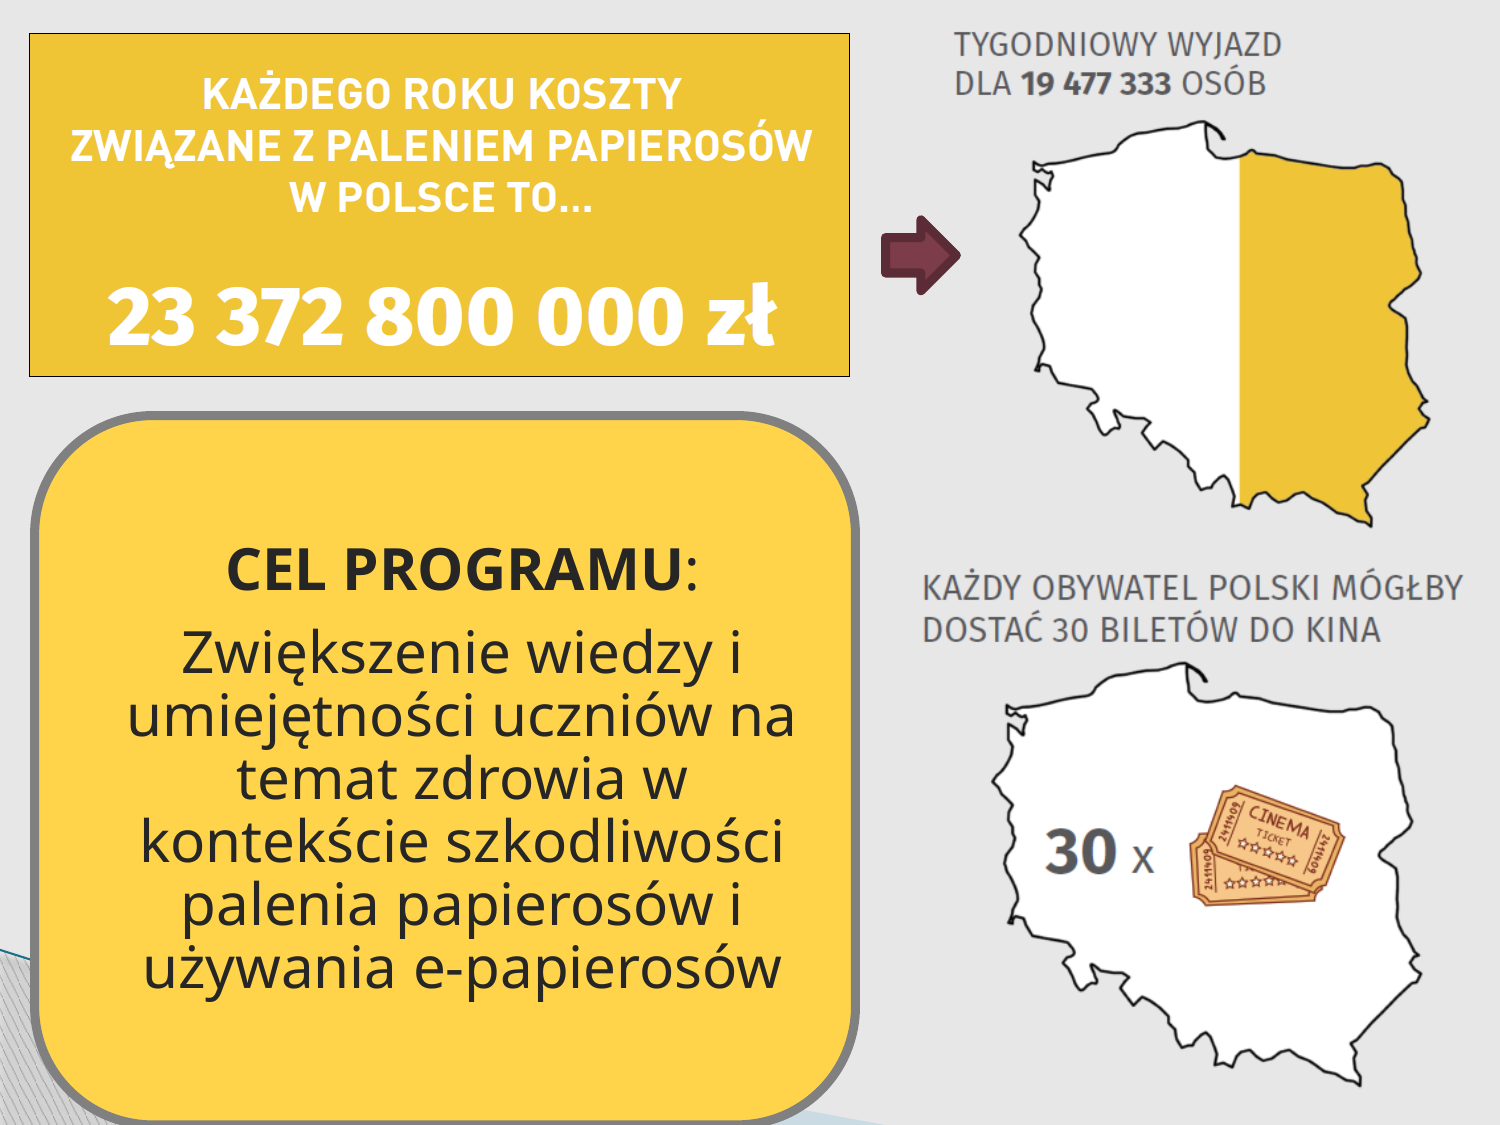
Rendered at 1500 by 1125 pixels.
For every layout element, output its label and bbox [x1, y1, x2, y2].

picture [908, 2, 1500, 1107]
picture [29, 33, 850, 377]
text_box [34, 380, 856, 1125]
text_box [881, 215, 932, 296]
